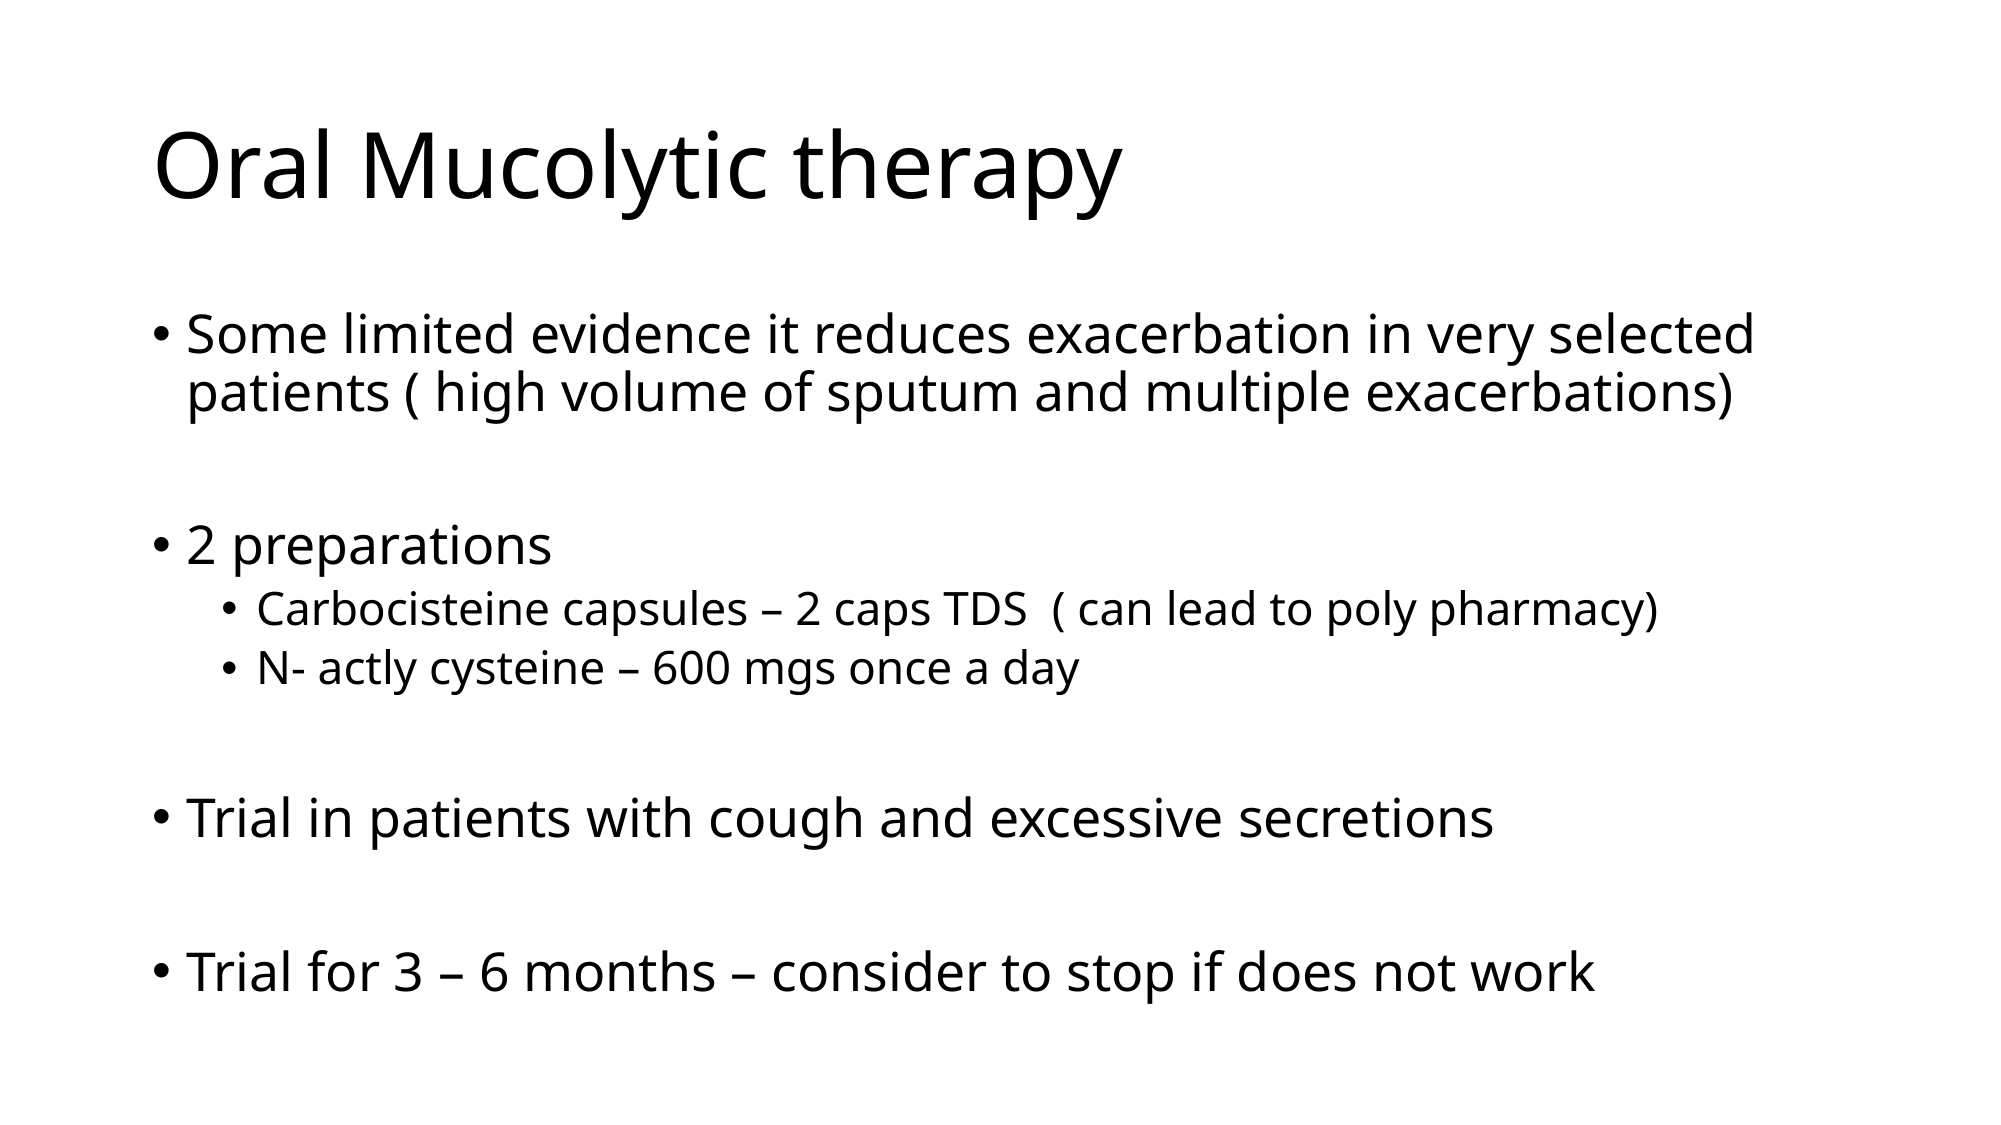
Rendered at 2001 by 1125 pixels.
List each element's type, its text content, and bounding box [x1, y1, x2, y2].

title Oral Mucolytic therapy [137, 59, 1863, 278]
list Some limited evidence it reduces exacerbation in very selected patients ( high volume of sputum and multiple exacerbations) 2 preparations Carbocisteine capsules – 2 caps TDS ( can lead to poly pharmacy) N- actly cysteine – 600 mgs once a day Trial in patients with cough and excessive secretions Trial for 3 – 6 months – consider to stop if does not work [137, 299, 1863, 1014]
